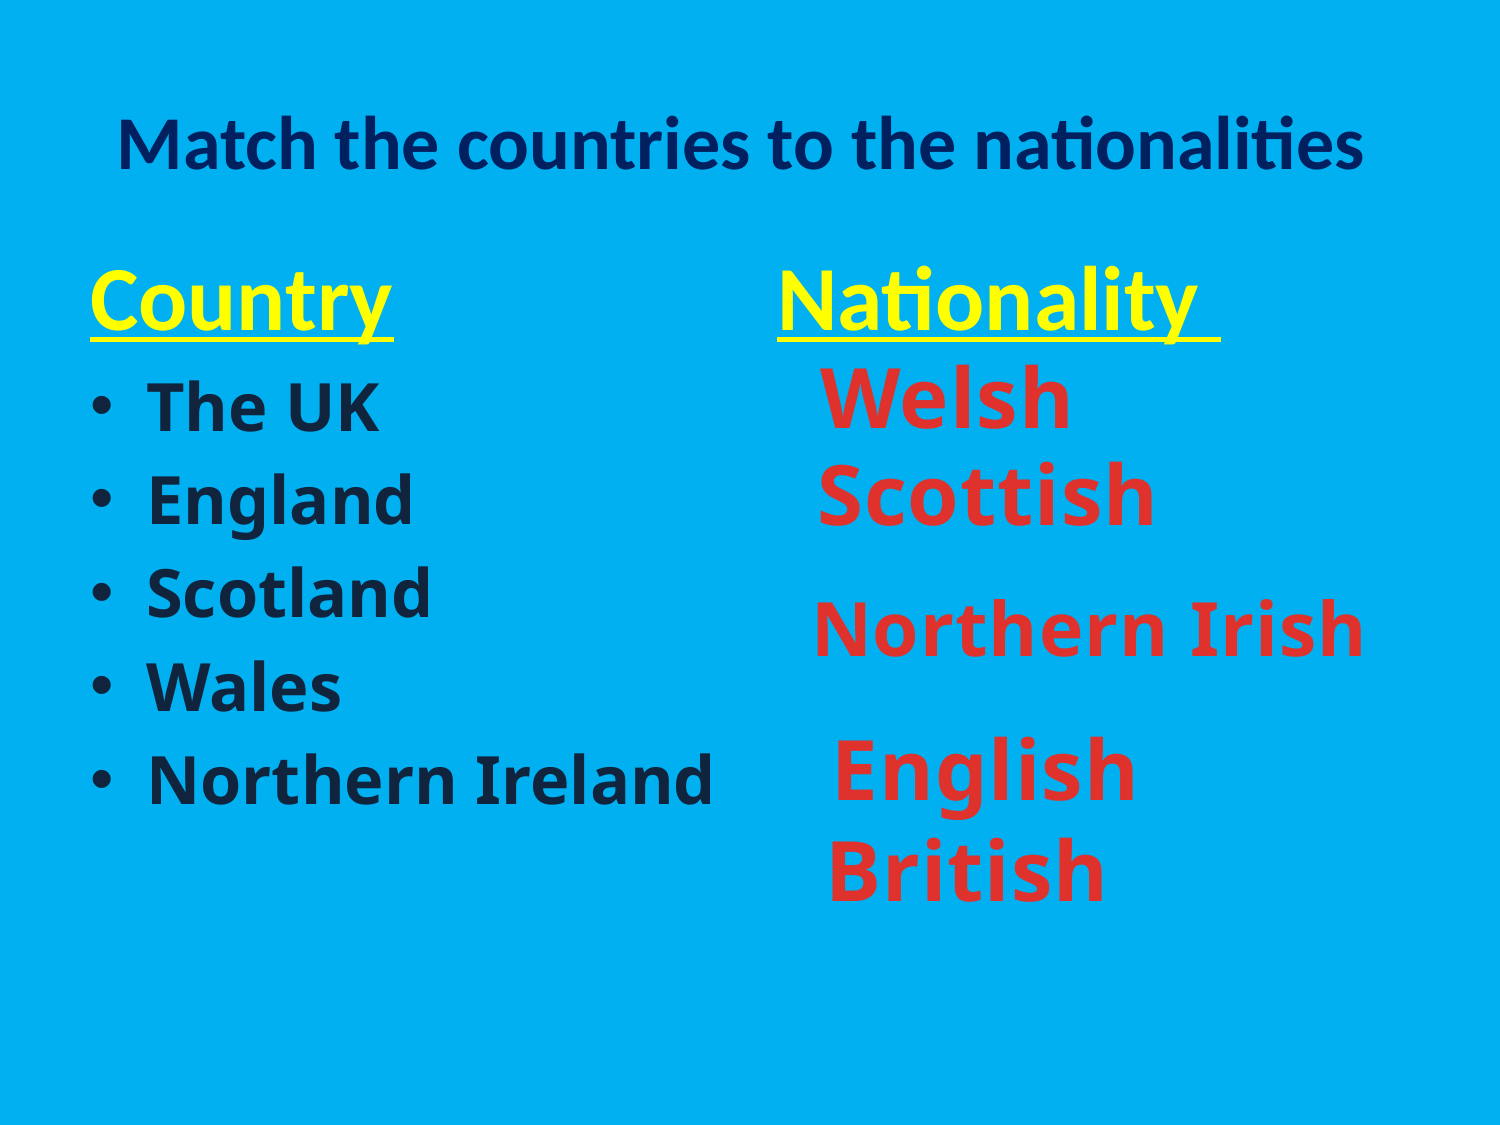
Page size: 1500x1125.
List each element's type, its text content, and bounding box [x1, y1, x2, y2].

list Country [75, 251, 738, 356]
text_box Northern Irish [795, 574, 1383, 680]
list Nationality [761, 251, 1425, 357]
text_box English [816, 680, 1182, 831]
title Match the countries to the nationalities [75, 45, 1425, 233]
text_box Scottish [802, 434, 1175, 550]
text_box Welsh [805, 338, 1090, 454]
list The UK England Scotland Wales Northern Ireland [75, 356, 738, 1005]
text_box British [810, 810, 1147, 926]
